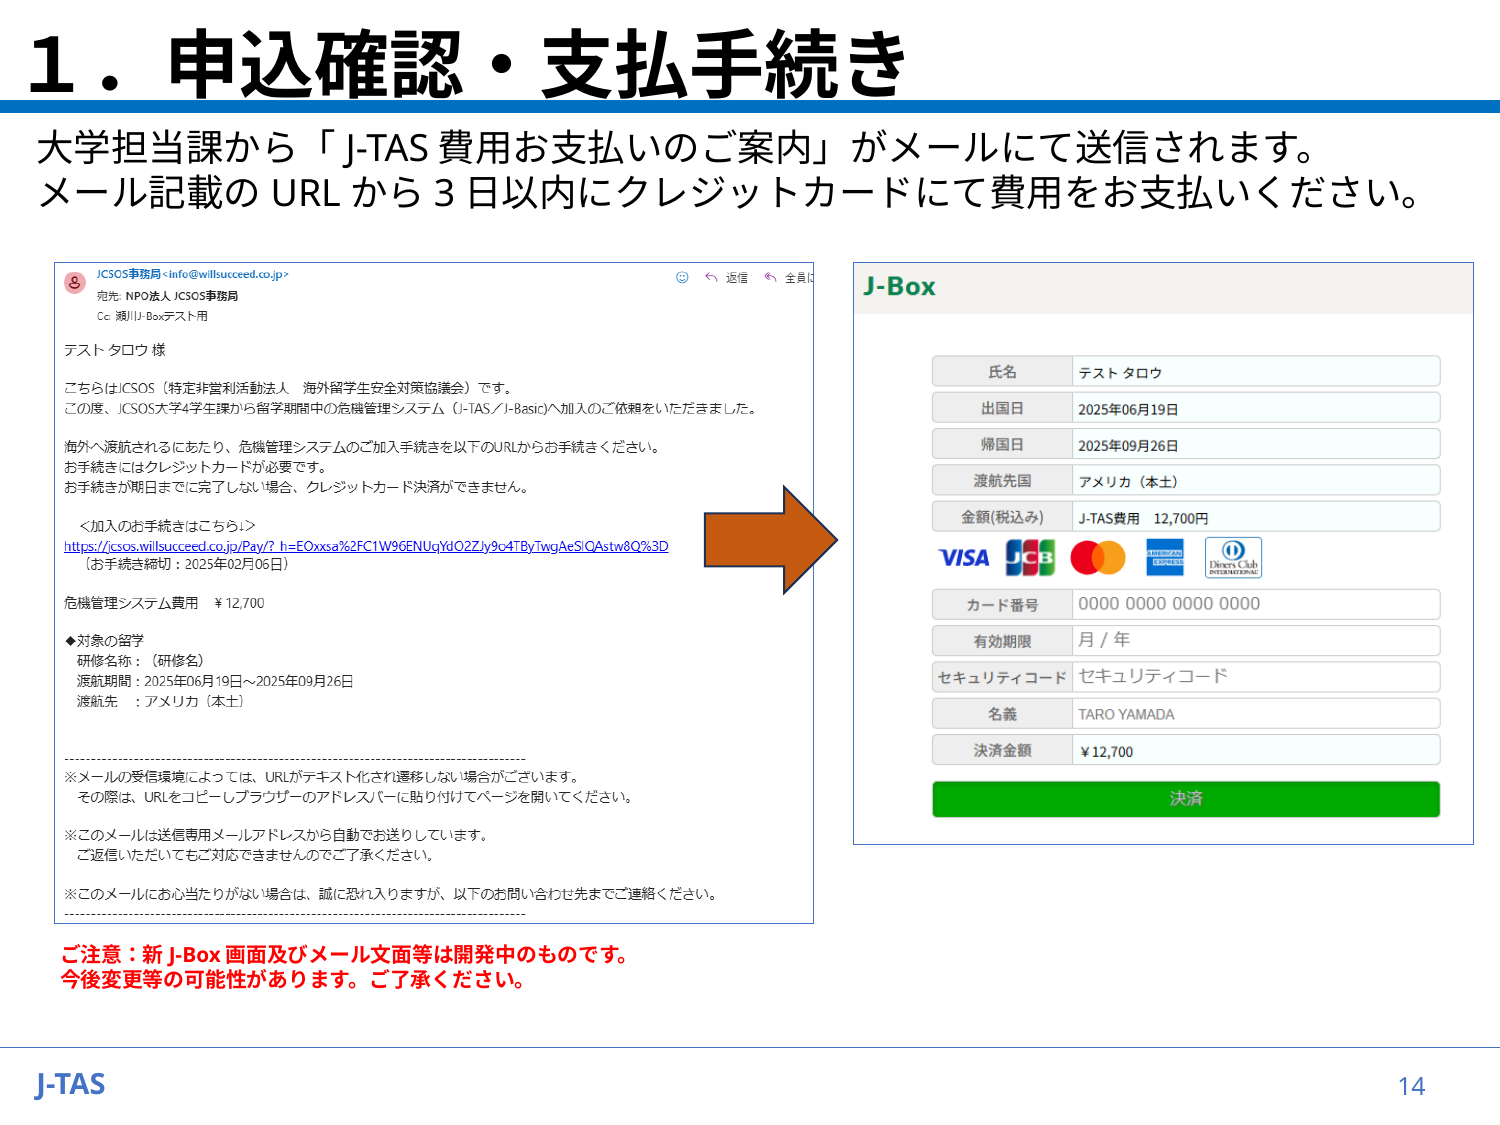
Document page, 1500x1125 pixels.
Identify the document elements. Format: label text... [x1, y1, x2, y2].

picture [54, 261, 814, 924]
text_box ご注意：新J-Box画面及びメール文面等は開発中のものです。今後変更等の可能性があります。ご了承ください。 [45, 933, 646, 999]
text_box J-TAS [21, 1057, 229, 1108]
text_box 14 [1382, 1063, 1474, 1108]
text_box １．申込確認・支払手続き [0, 10, 1139, 100]
text_box [814, 515, 839, 565]
text_box 大学担当課から「J-TAS費用お支払いのご案内」がメールにて送信されます。 メール記載のURLから3日以内にクレジットカードにて費用をお支払いください。 [21, 116, 1474, 222]
picture [853, 262, 1474, 845]
